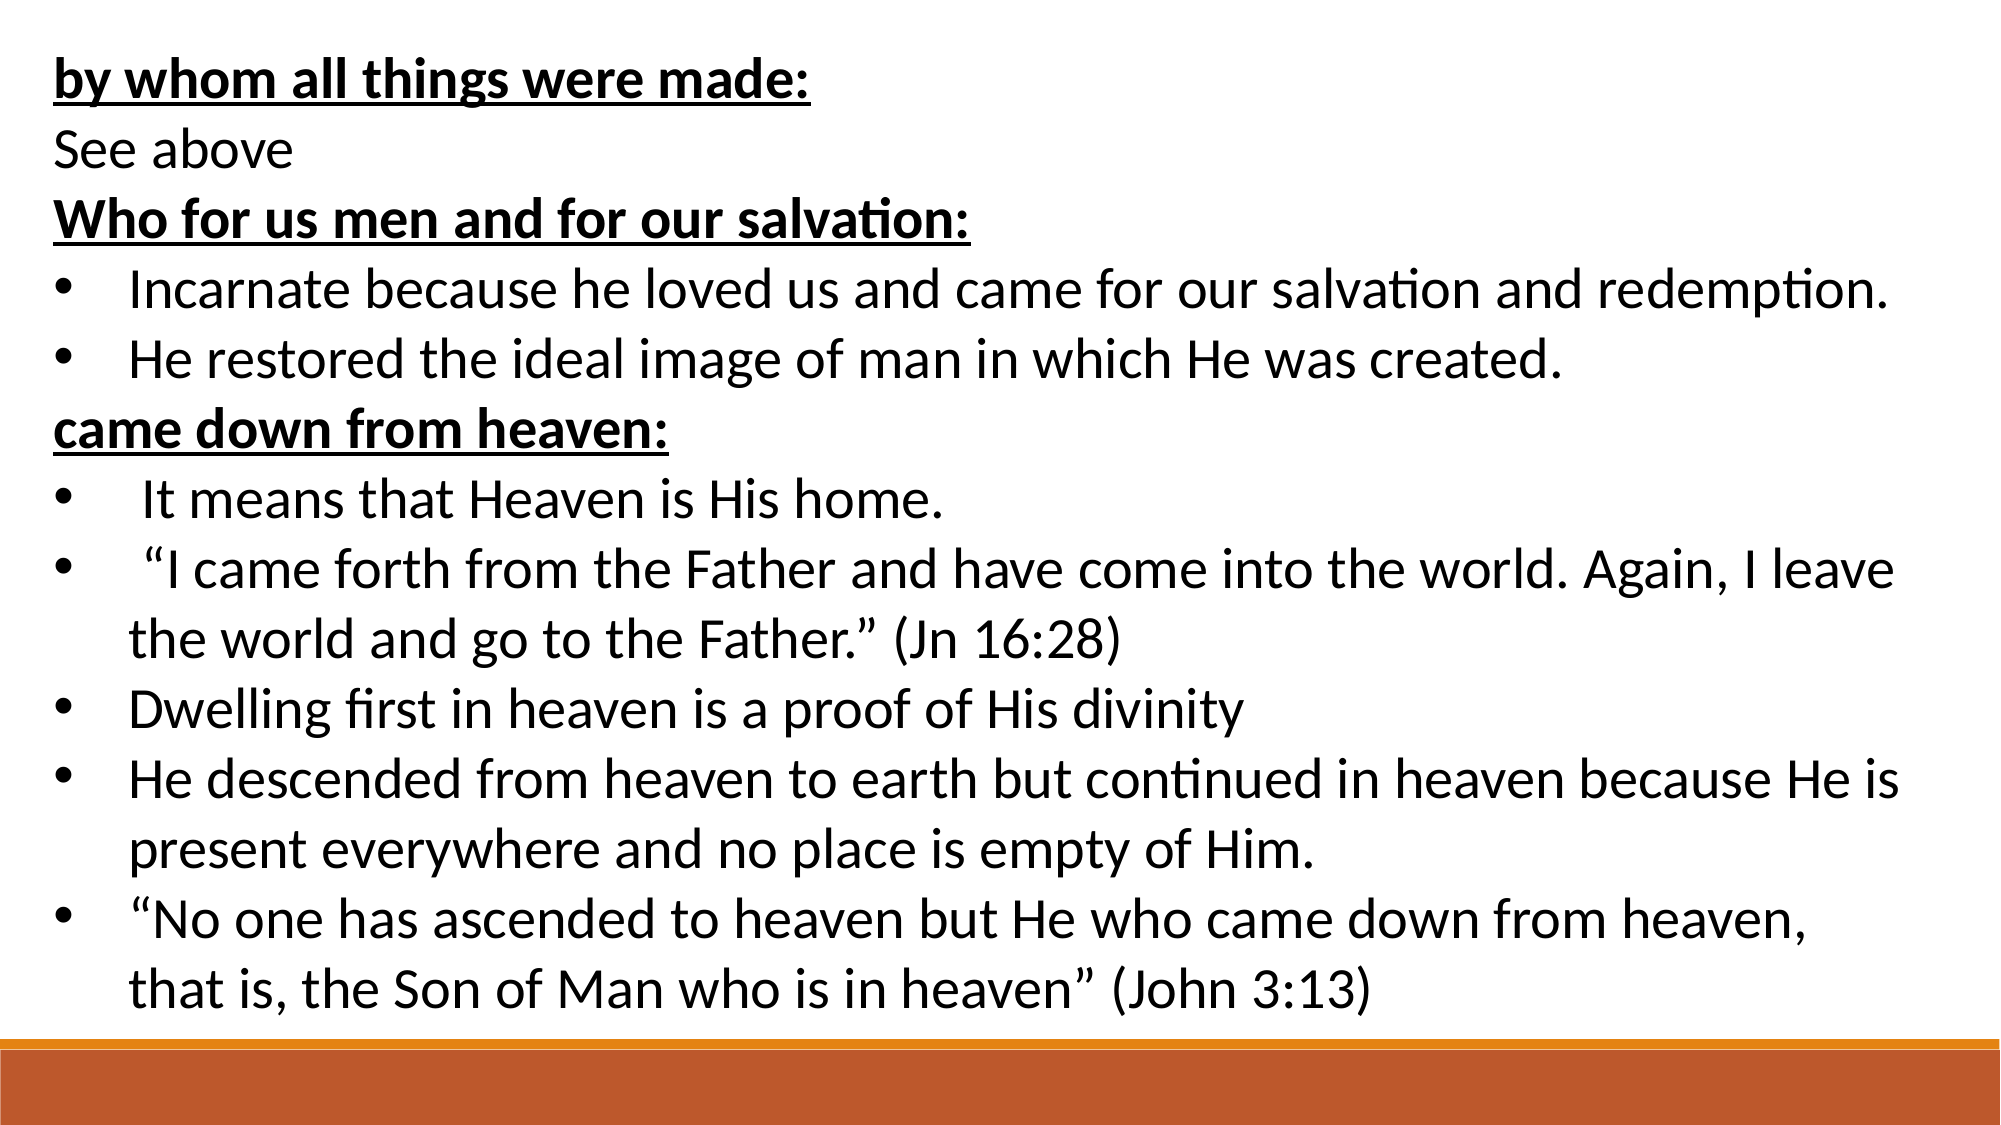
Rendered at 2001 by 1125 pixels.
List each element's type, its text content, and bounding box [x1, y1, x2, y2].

text_box by whom all things were made: See above Who for us men and for our salvation: Incarnate because he loved us and came for our salvation and redemption. He restored the ideal image of man in which He was created. came down from heaven: It means that Heaven is His home. “I came forth from the Father and have come into the world. Again, I leave the world and go to the Father.” (Jn 16:28) Dwelling first in heaven is a proof of His divinity He descended from heaven to earth but continued in heaven because He is present everywhere and no place is empty of Him. “No one has ascended to heaven but He who came down from heaven, that is, the Son of Man who is in heaven” (John 3:13) [38, 32, 1927, 1028]
